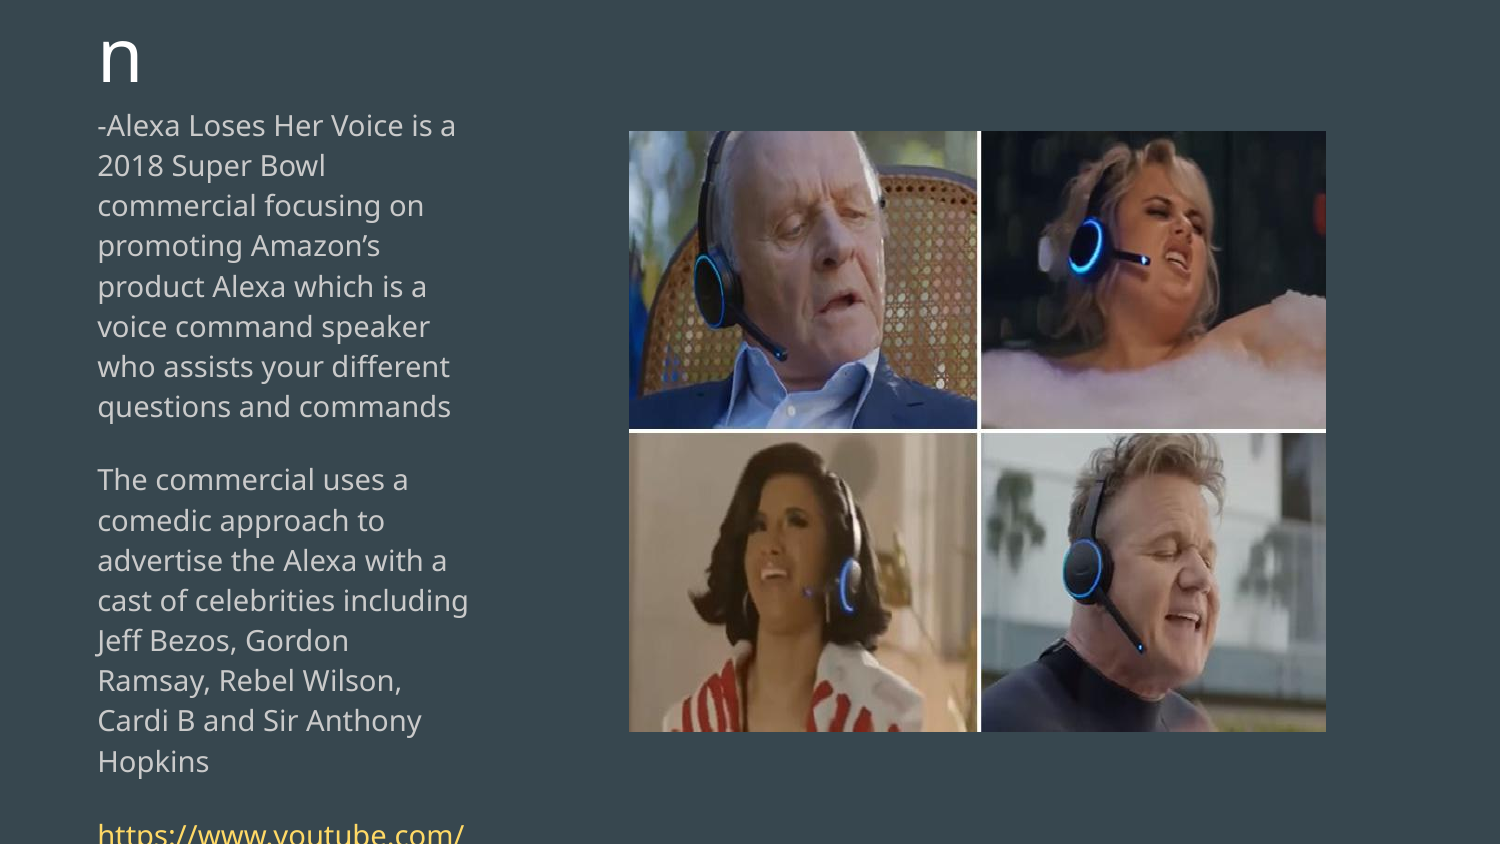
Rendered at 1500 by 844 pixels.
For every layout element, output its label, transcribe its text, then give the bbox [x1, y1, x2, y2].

title Introduction [82, 0, 543, 113]
picture [629, 130, 1326, 732]
list -Alexa Loses Her Voice is a 2018 Super Bowl commercial focusing on promoting Amazon’s product Alexa which is a voice command speaker who assists your different questions and commands The commercial uses a comedic approach to advertise the Alexa with a cast of celebrities including Jeff Bezos, Gordon Ramsay, Rebel Wilson, Cardi B and Sir Anthony Hopkins https://www.youtube.com/watch?v=iNxvsxU2rJE [82, 86, 485, 832]
